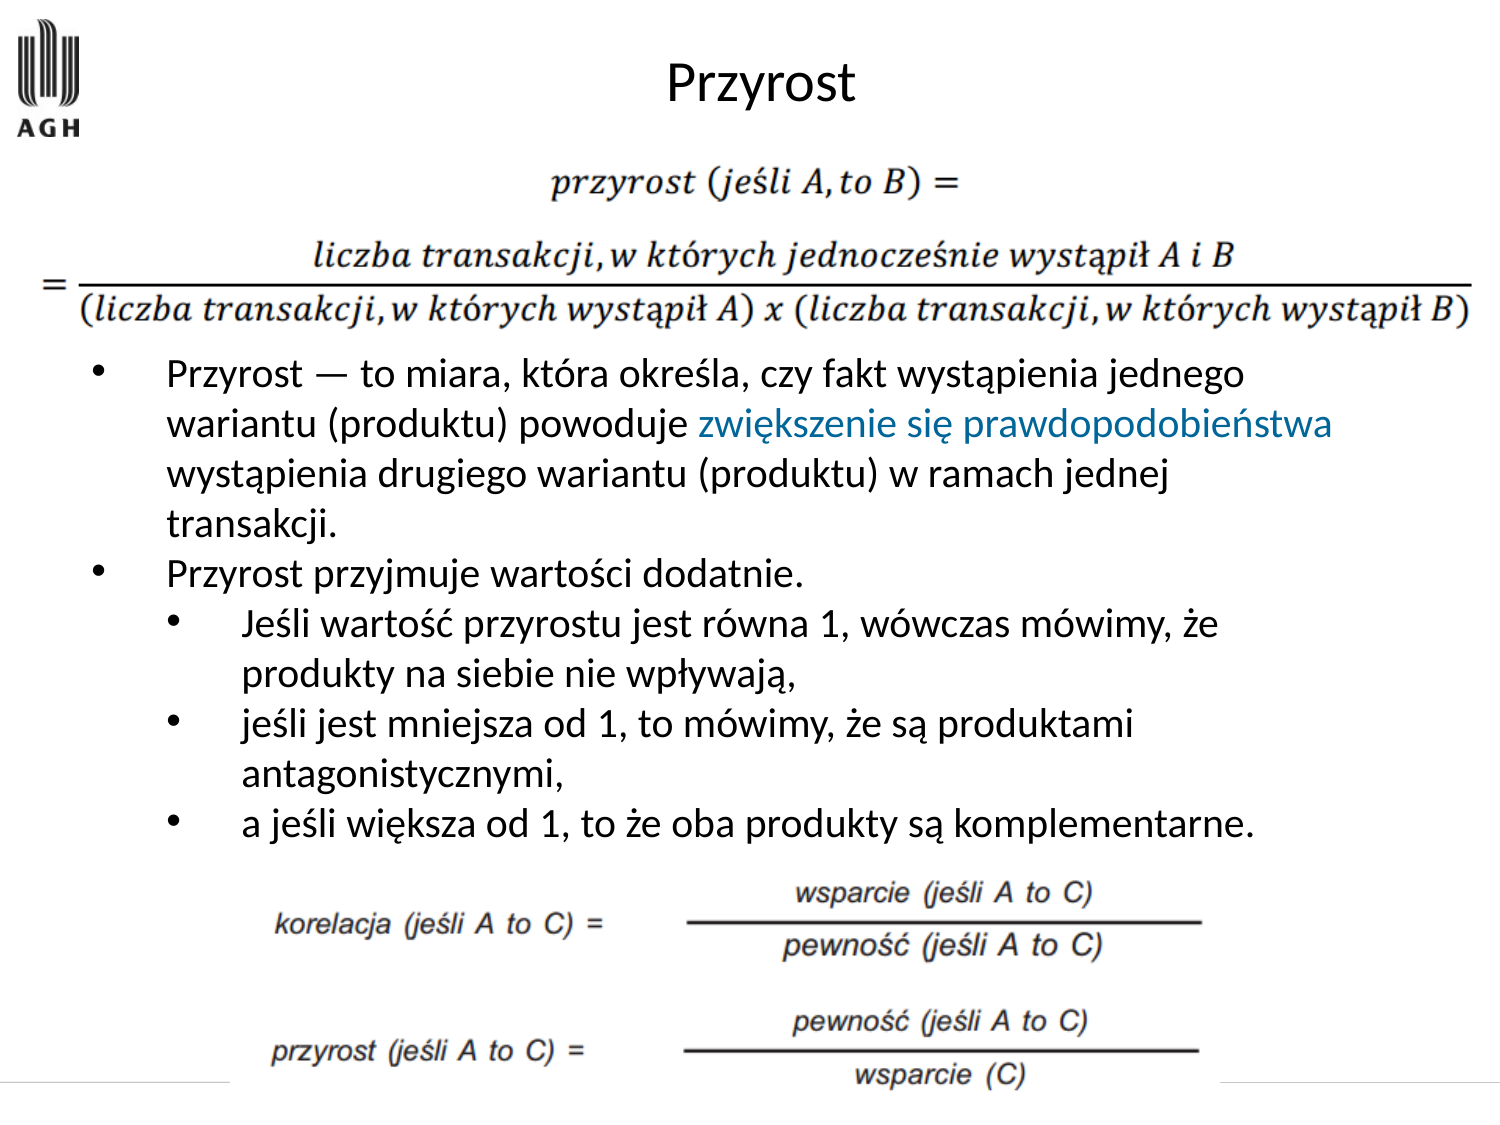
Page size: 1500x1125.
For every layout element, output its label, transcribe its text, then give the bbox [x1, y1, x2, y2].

picture [0, 19, 1500, 356]
title Przyrost [147, 30, 1377, 126]
text_box Przyrost — to miara, która określa, czy fakt wystąpienia jednego wariantu (produktu) powoduje zwiększenie się prawdopodobieństwa wystąpienia drugiego wariantu (produktu) w ramach jednej transakcji. Przyrost przyjmuje wartości dodatnie. Jeśli wartość przyrostu jest równa 1, wówczas mówimy, że produkty na siebie nie wpływają, jeśli jest mniejsza od 1, to mówimy, że są produktami antagonistycznymi, a jeśli większa od 1, to że oba produkty są komplementarne. [76, 364, 1365, 853]
picture [229, 854, 1220, 1125]
